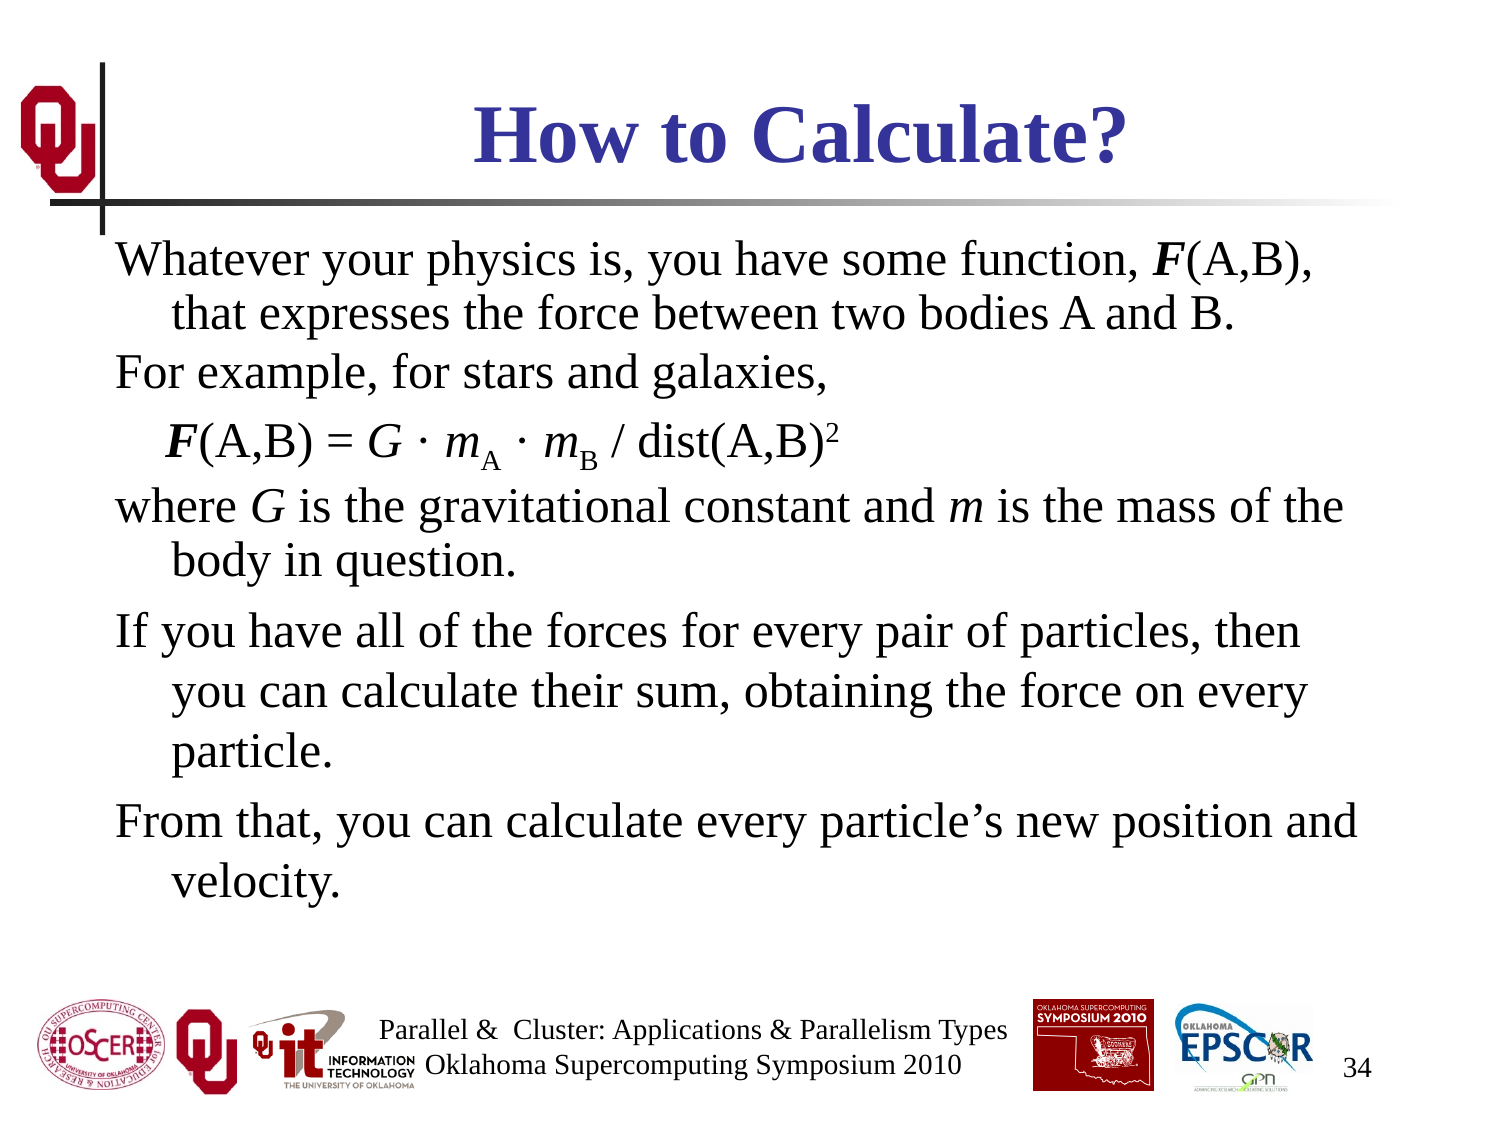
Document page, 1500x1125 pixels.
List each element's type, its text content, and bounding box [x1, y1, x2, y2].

picture [1175, 1003, 1313, 1015]
slide_number 34 [1174, 1015, 1388, 1091]
footer Parallel & Cluster: Applications & Parallelism Types Oklahoma Supercomputing Symposium 2010 [237, 1012, 1151, 1088]
list Whatever your physics is, you have some function, F(A,B), that expresses the force between two bodies A and B. For example, for stars and galaxies, F(A,B) = G · mA · mB / dist(A,B)2 where G is the gravitational constant and m is the mass of the body in question. If you have all of the forces for every pair of particles, then you can calculate their sum, obtaining the force on every particle. From that, you can calculate every particle’s new position and velocity. [99, 224, 1401, 988]
picture [18, 83, 97, 196]
picture [1187, 1091, 1294, 1098]
picture [37, 999, 165, 1090]
picture [1188, 1011, 1216, 1015]
title How to Calculate? [162, 74, 1442, 187]
picture [174, 999, 425, 1099]
